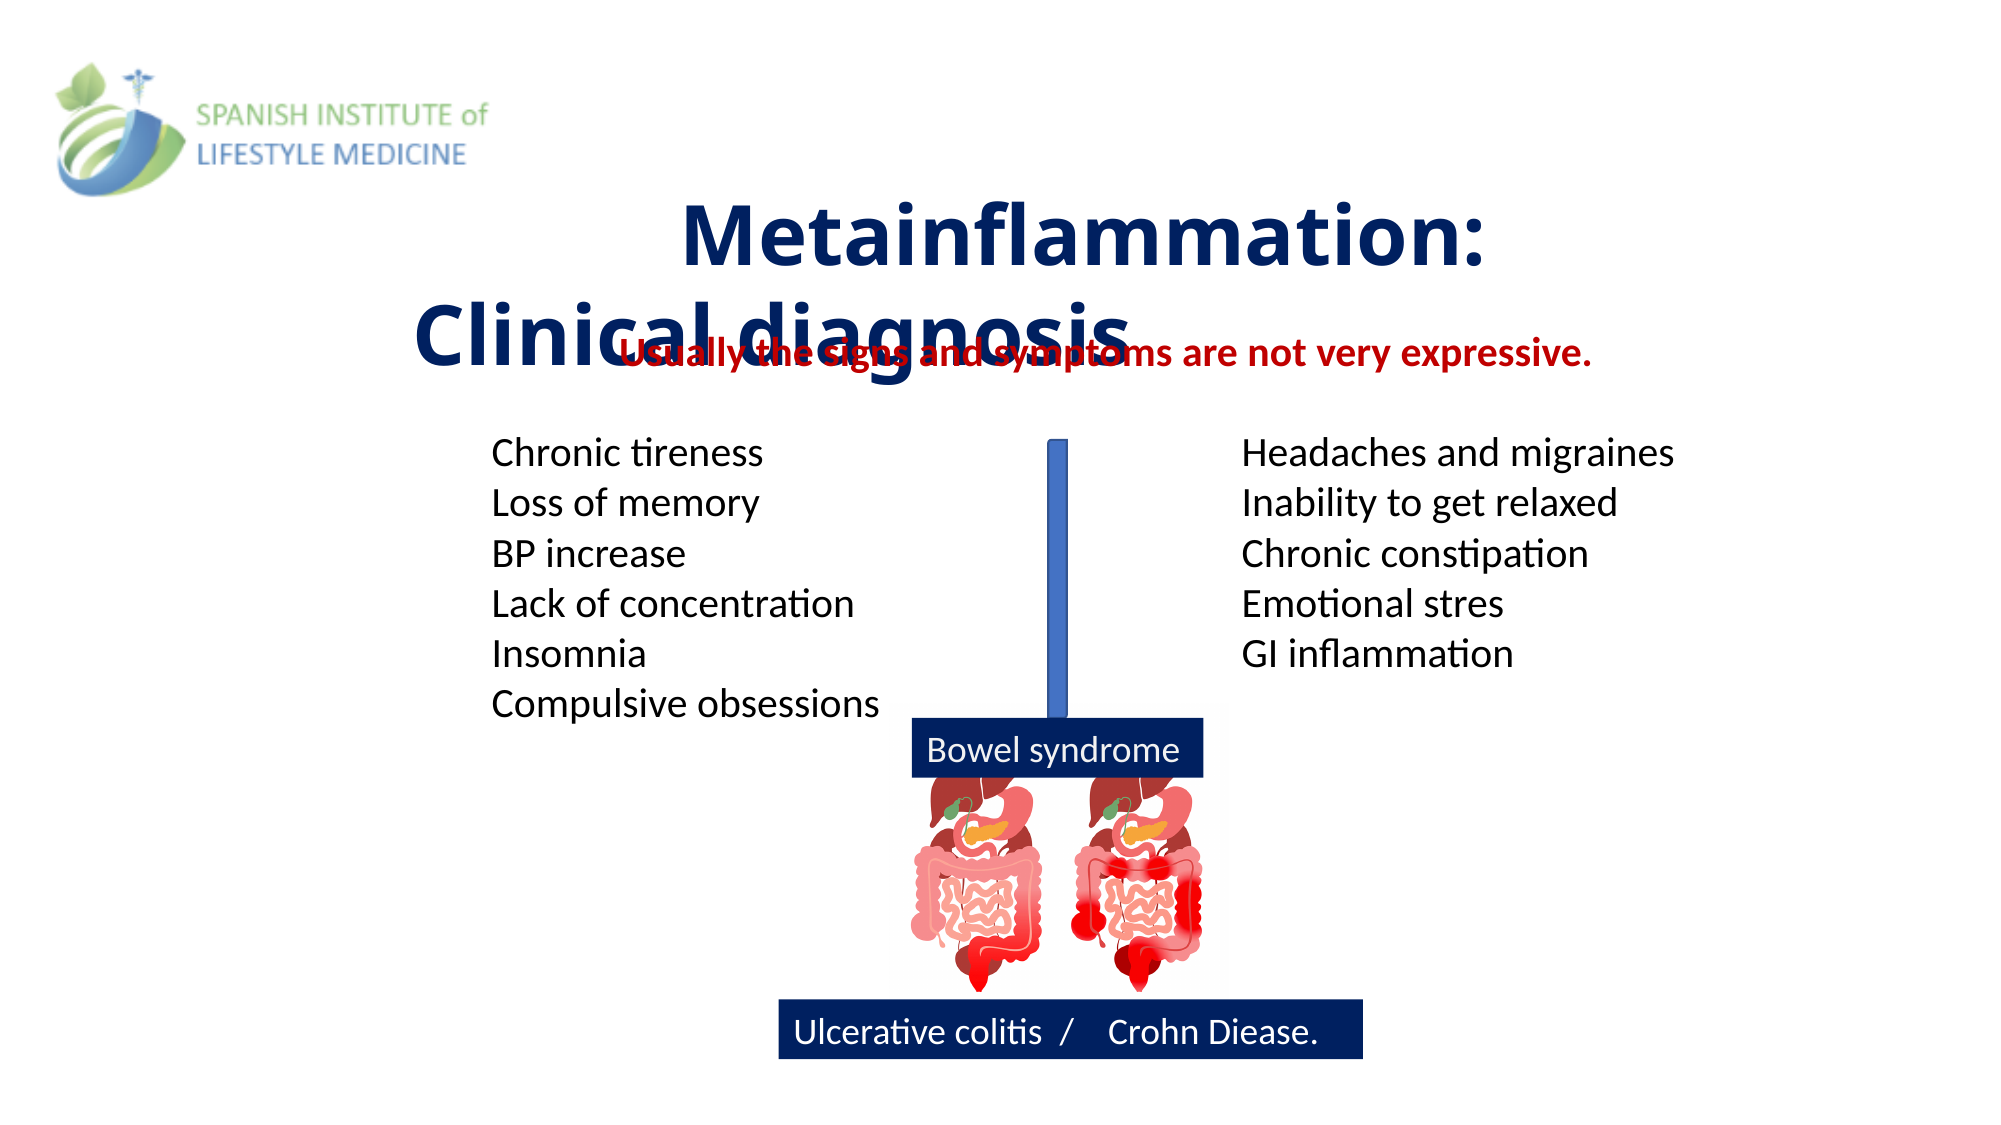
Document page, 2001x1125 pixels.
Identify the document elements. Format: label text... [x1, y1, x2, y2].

picture [889, 703, 1229, 1043]
text_box Usually the signs and symptoms are not very expressive. Chronic tireness Headaches and migraines Loss of memory Inability to get relaxed BP increase Chronic constipation Lack of concentration Emotional stres Insomnia GI inflammation Compulsive obsessions [476, 317, 1787, 868]
picture [16, 40, 533, 218]
text_box [1047, 438, 1068, 703]
text_box Ulcerative colitis / Crohn Diease. [778, 999, 1363, 1060]
text_box Metainflammation: Clinical diagnosis [397, 174, 1608, 390]
